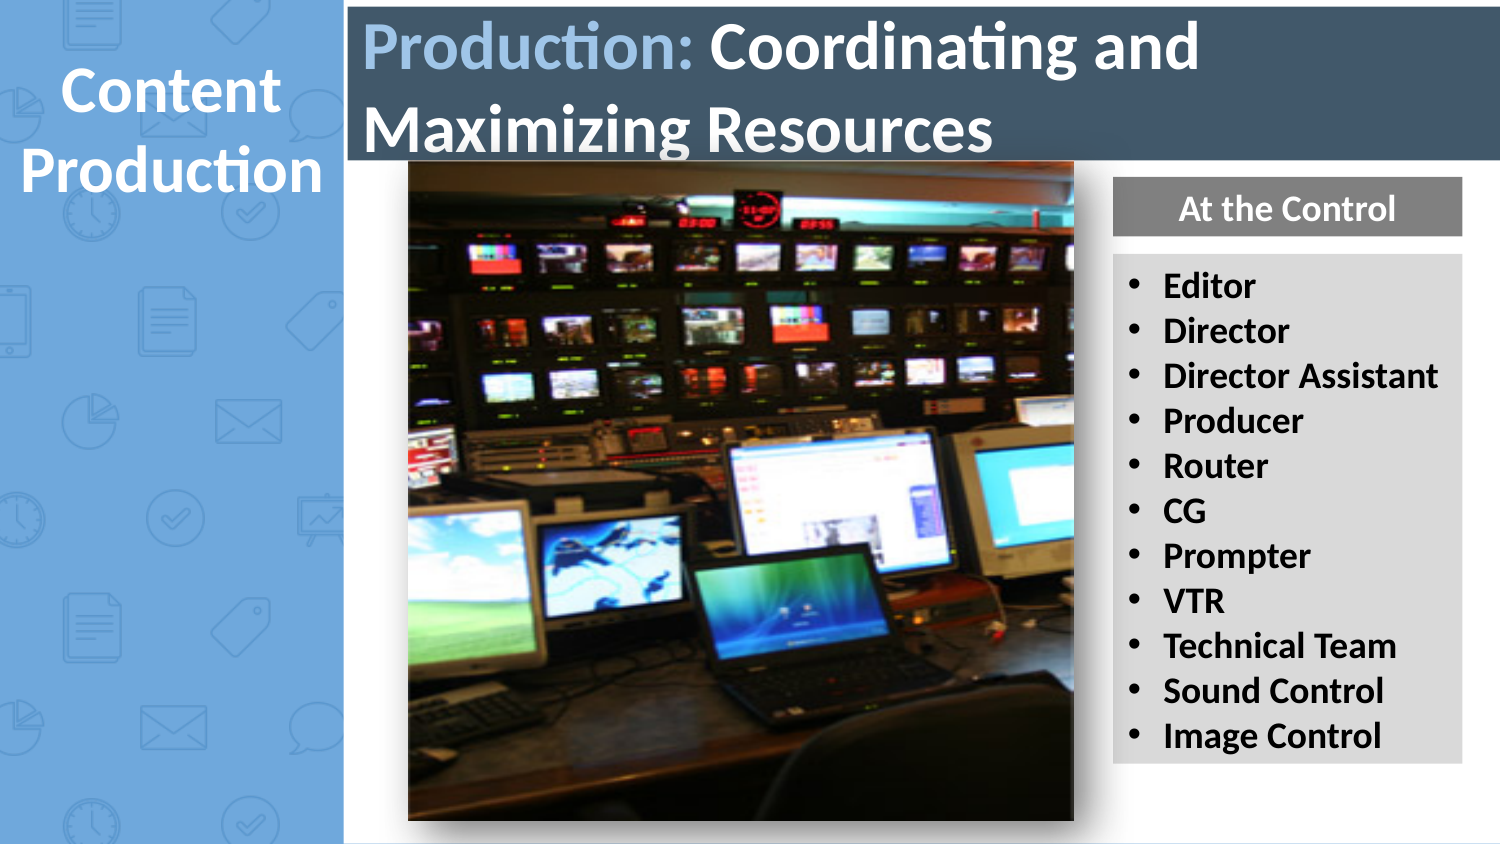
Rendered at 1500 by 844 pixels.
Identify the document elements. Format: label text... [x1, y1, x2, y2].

text_box Production: Coordinating and Maximizing Resources [347, 6, 1500, 161]
title Content Production [0, 31, 345, 172]
text_box At the Control [1115, 176, 1463, 237]
picture [408, 160, 1074, 821]
text_box Editor Director Director Assistant Producer Router CG Prompter VTR Technical Team Sound Control Image Control [1121, 253, 1463, 764]
